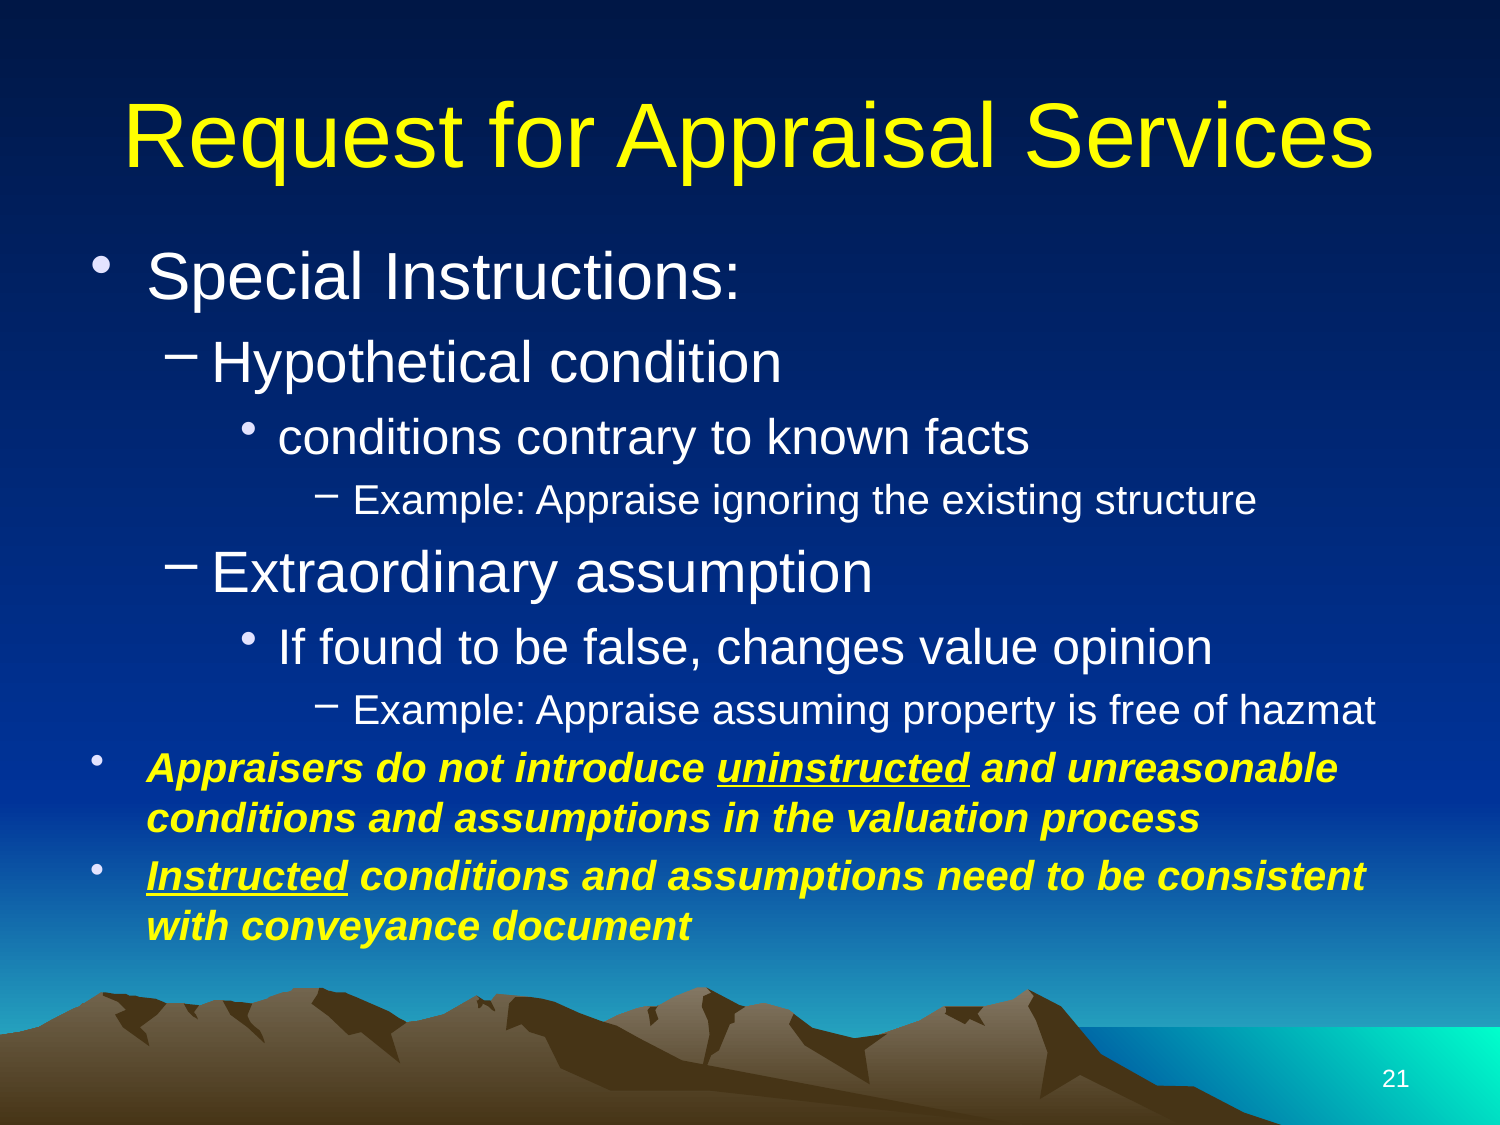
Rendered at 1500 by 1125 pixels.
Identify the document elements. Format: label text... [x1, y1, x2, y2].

list Special Instructions: Hypothetical condition conditions contrary to known facts Example: Appraise ignoring the existing structure Extraordinary assumption If found to be false, changes value opinion Example: Appraise assuming property is free of hazmat Appraisers do not introduce uninstructed and unreasonable conditions and assumptions in the valuation process Instructed conditions and assumptions need to be consistent with conveyance document [74, 224, 1426, 1001]
slide_number 21 [1074, 1024, 1426, 1101]
title Request for Appraisal Services [74, 37, 1426, 224]
